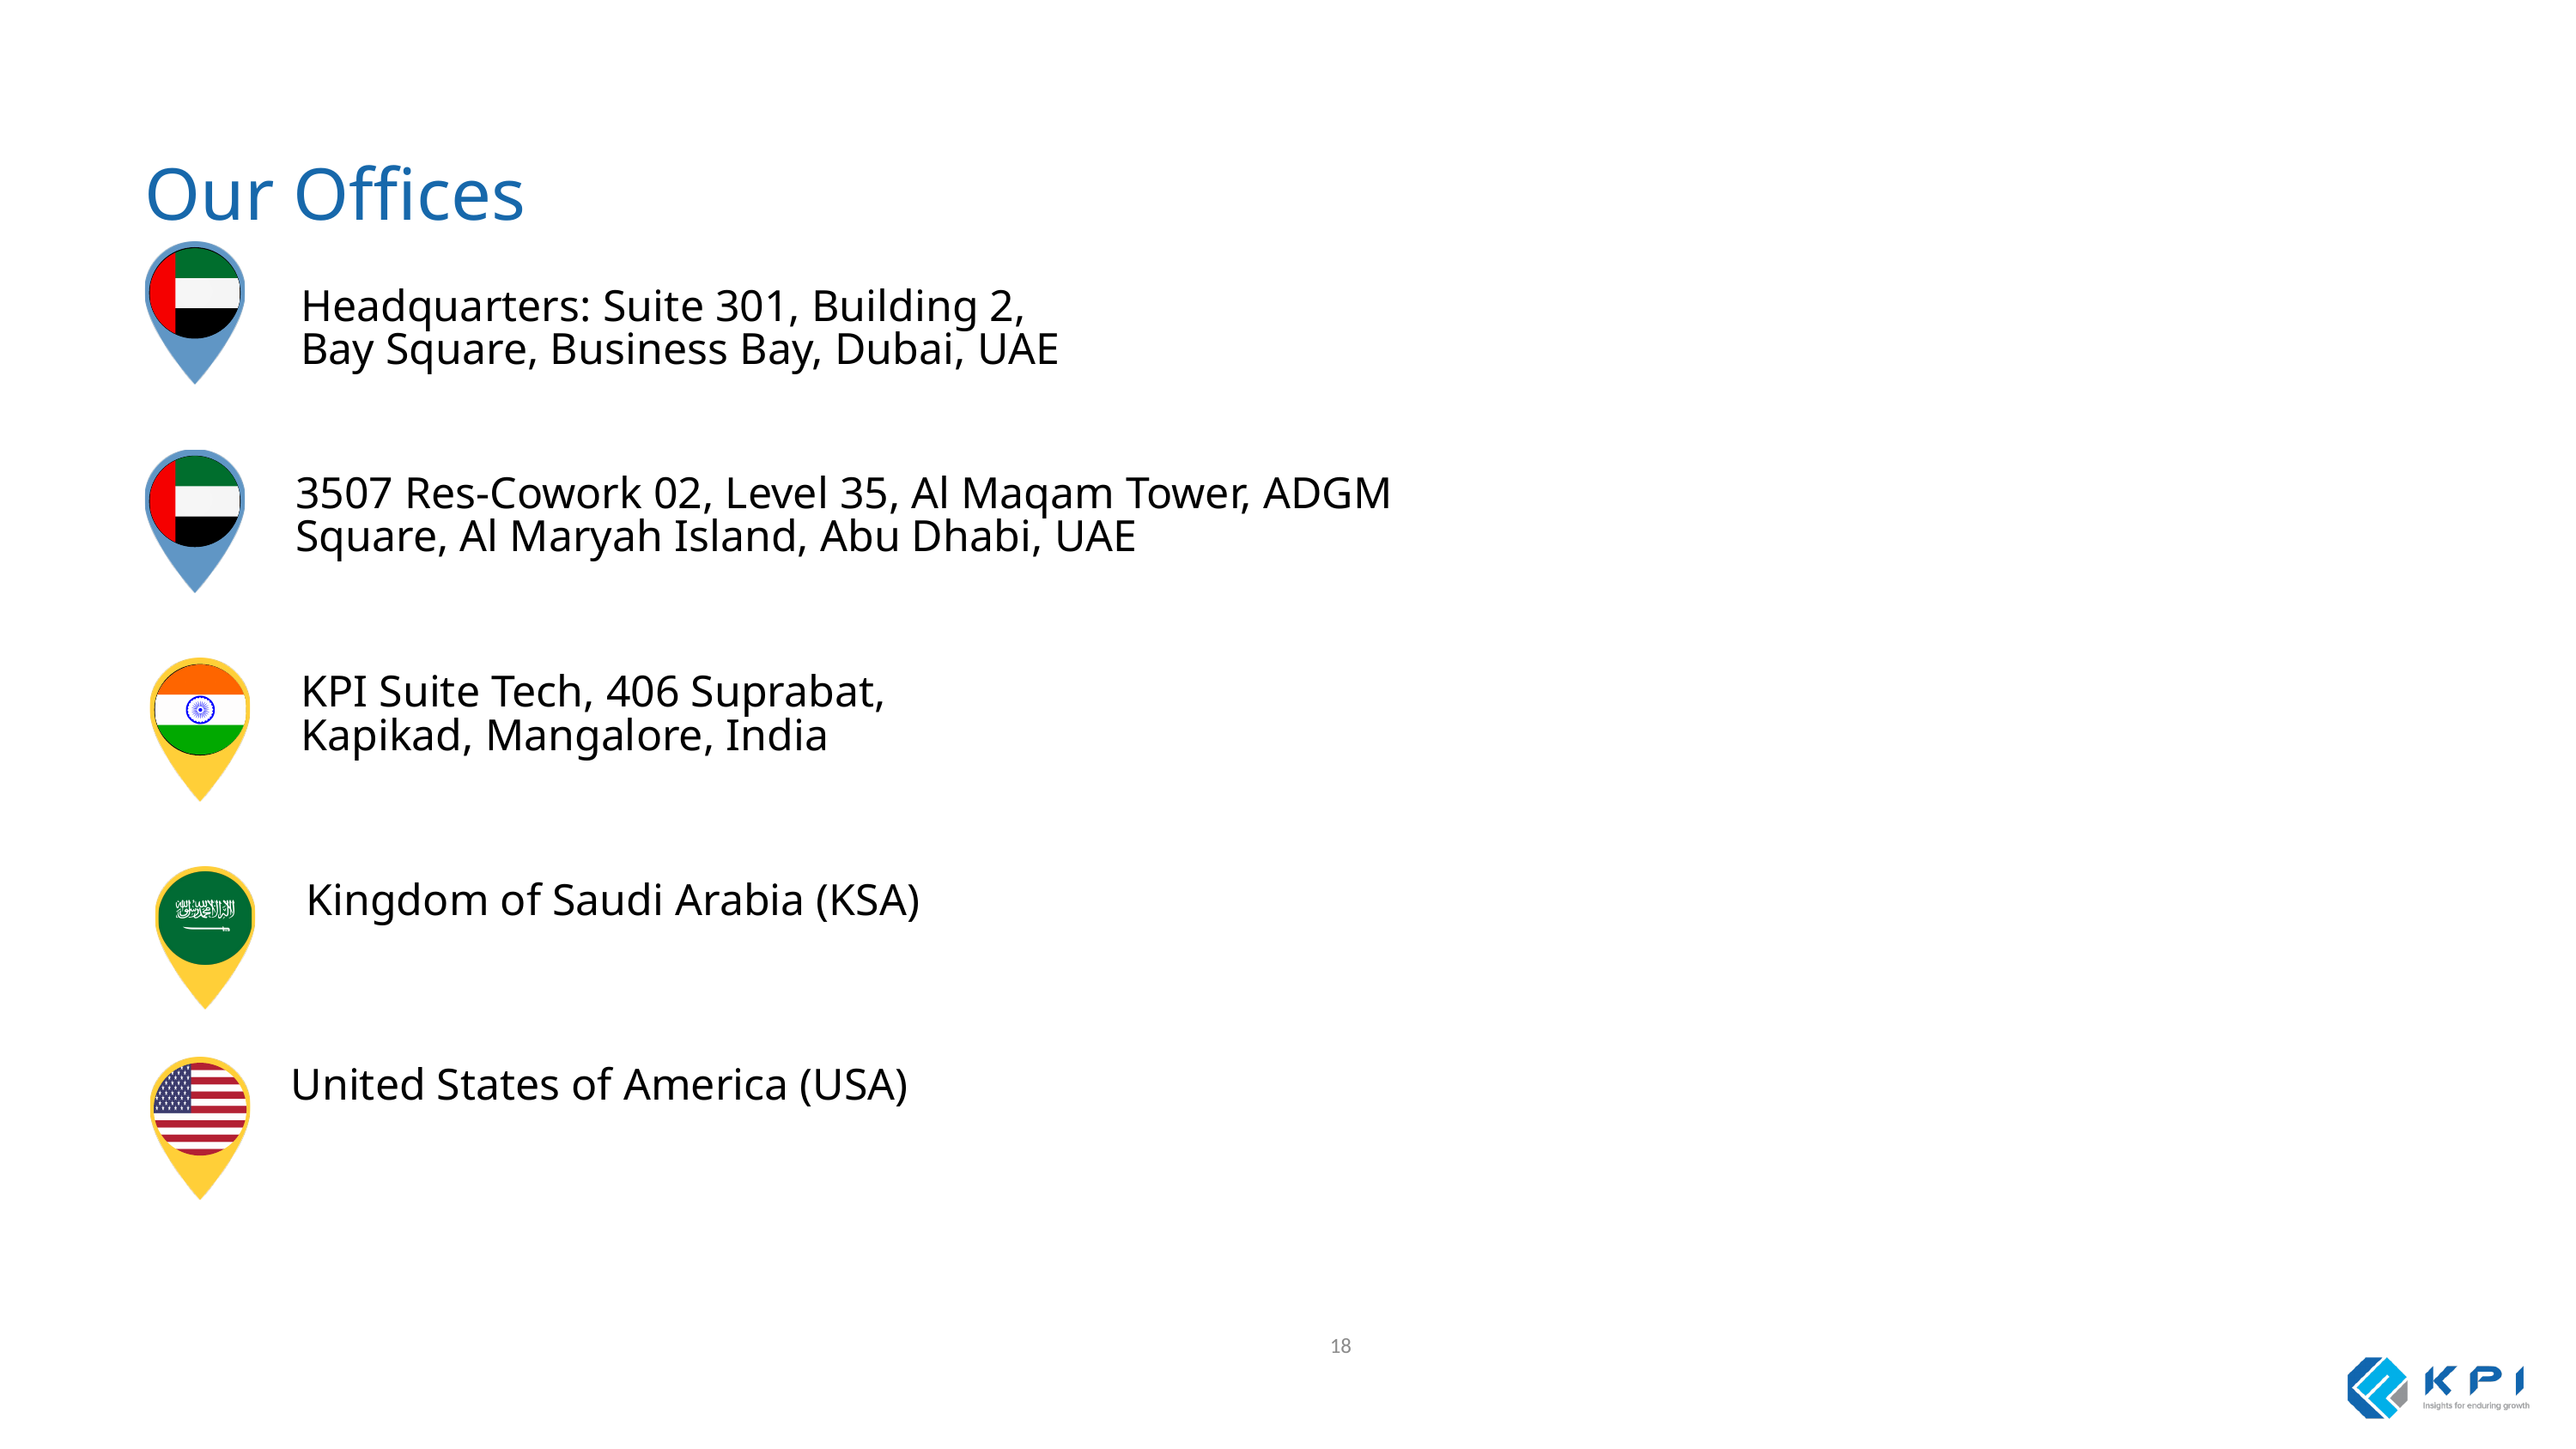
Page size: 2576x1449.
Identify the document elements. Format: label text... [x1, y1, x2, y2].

text_box KPI Suite Tech, 406 Suprabat, Kapikad, Mangalore, India [301, 673, 1463, 760]
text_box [149, 456, 240, 547]
slide_number 18 [1064, 1319, 1365, 1371]
text_box Our Offices [144, 113, 1774, 234]
text_box [155, 866, 256, 1009]
text_box [144, 450, 246, 593]
text_box Headquarters: Suite 301, Building 2, Bay Square, Business Bay, Dubai, UAE [301, 287, 1067, 373]
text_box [160, 873, 251, 964]
text_box [2339, 1344, 2539, 1433]
text_box Kingdom of Saudi Arabia (KSA) [306, 881, 1468, 925]
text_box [155, 664, 246, 755]
text_box [149, 658, 251, 802]
text_box [151, 1060, 249, 1158]
text_box [149, 1057, 251, 1200]
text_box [149, 247, 240, 338]
text_box United States of America (USA) [290, 1064, 1453, 1109]
text_box 3507 Res-Cowork 02, Level 35, Al Maqam Tower, ADGM Square, Al Maryah Island, Abu Dhabi, UAE [295, 474, 1458, 561]
text_box [144, 241, 246, 385]
